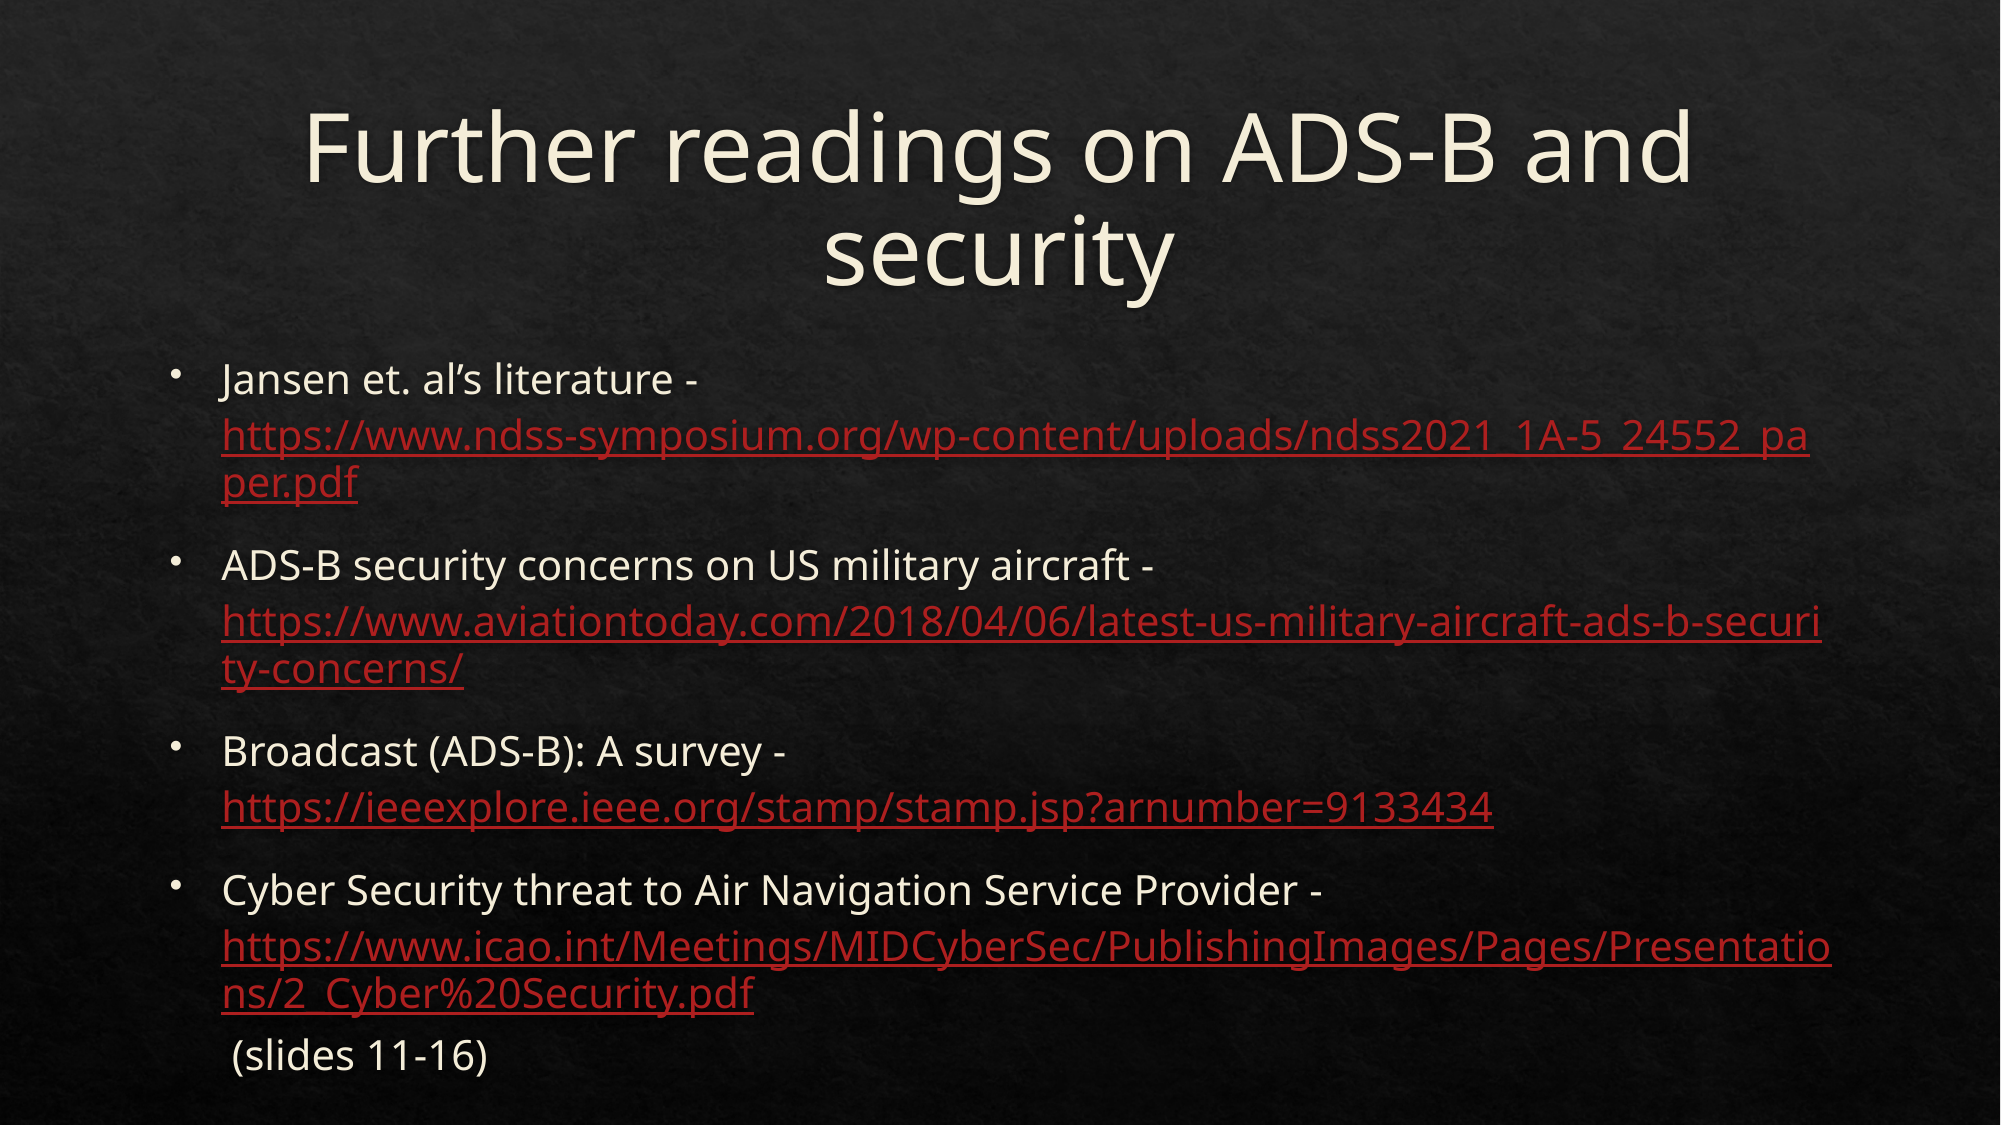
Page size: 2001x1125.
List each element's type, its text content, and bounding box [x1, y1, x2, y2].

list Jansen et. al’s literature - https://www.ndss-symposium.org/wp-content/uploads/ndss2021_1A-5_24552_paper.pdf ADS-B security concerns on US military aircraft - https://www.aviationtoday.com/2018/04/06/latest-us-military-aircraft-ads-b-security-concerns/ Broadcast (ADS-B): A survey - https://ieeexplore.ieee.org/stamp/stamp.jsp?arnumber=9133434 Cyber Security threat to Air Navigation Service Provider - https://www.icao.int/Meetings/MIDCyberSec/PublishingImages/Pages/Presentations/2_Cyber%20Security.pdf (slides 11-16) [149, 340, 1849, 950]
title Further readings on ADS-B and security [149, 99, 1849, 307]
